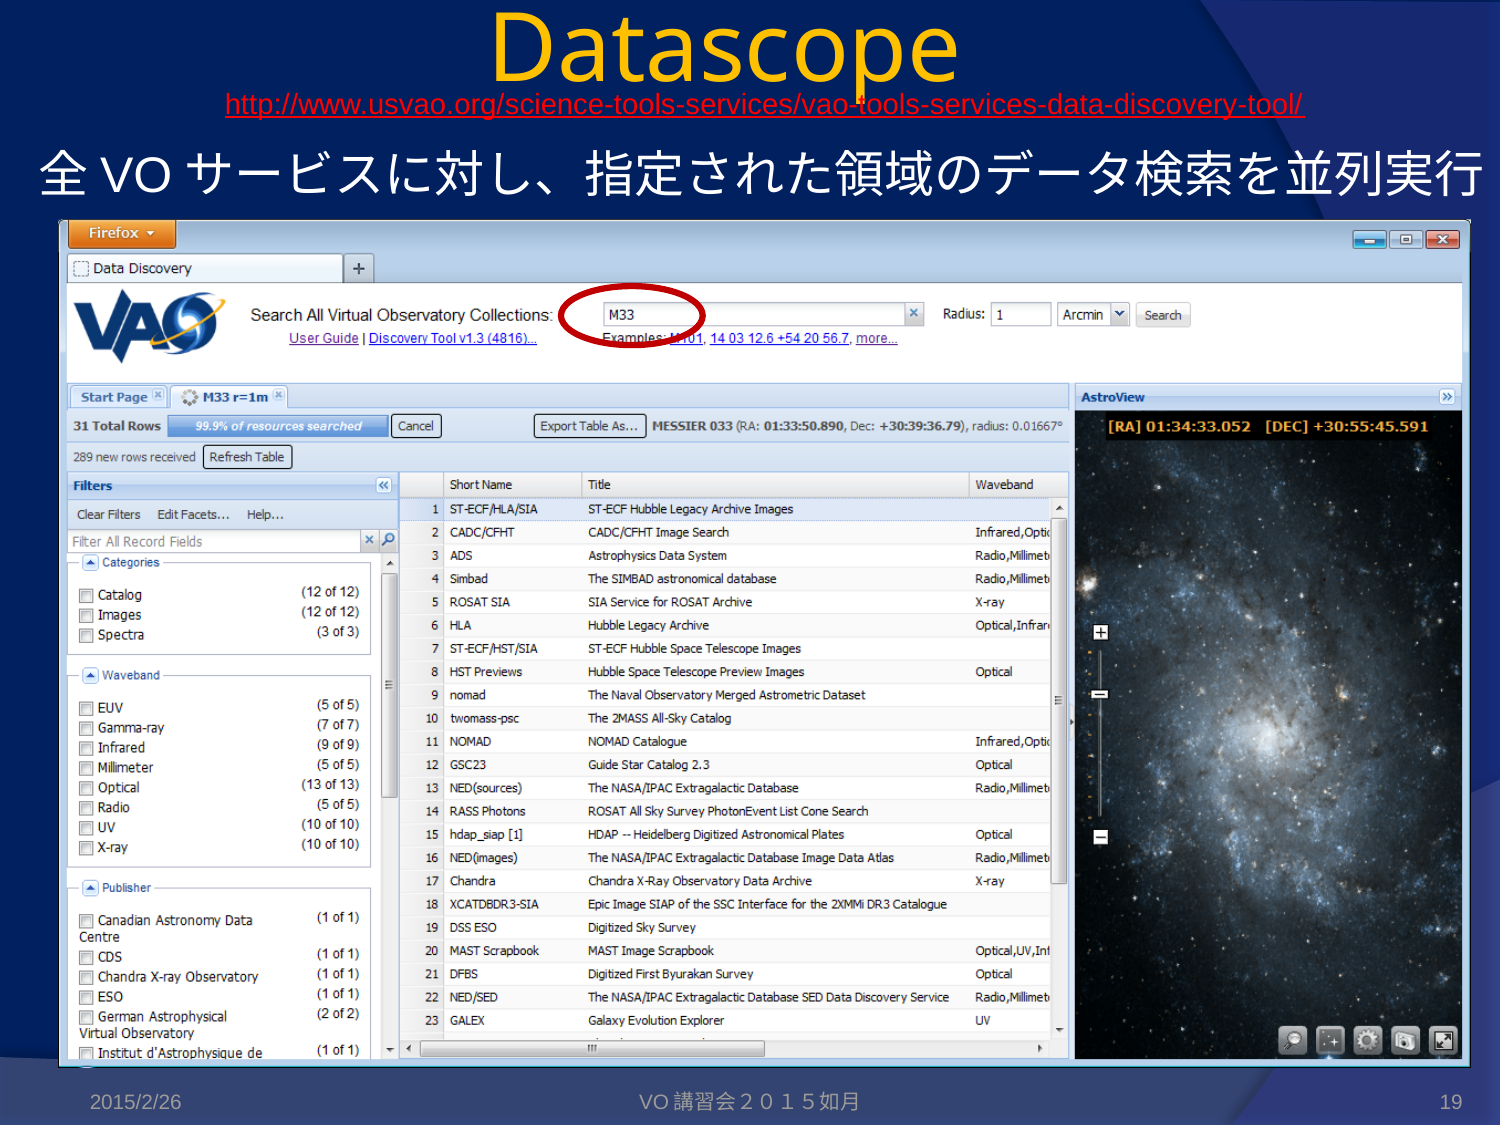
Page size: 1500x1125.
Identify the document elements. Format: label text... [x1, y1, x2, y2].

title Datascope [112, 0, 1338, 78]
text_box 全VOサービスに対し、指定された領域のデータ検索を並列実行 [23, 135, 1500, 211]
text_box http://www.usvao.org/science-tools-services/vao-tools-services-data-discovery-tool/ [47, 78, 1483, 128]
footer VO講習会２０１５如月 [512, 1077, 988, 1114]
slide_number 19 [1337, 1077, 1463, 1114]
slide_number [75, 1077, 425, 1114]
picture [58, 219, 1471, 1068]
